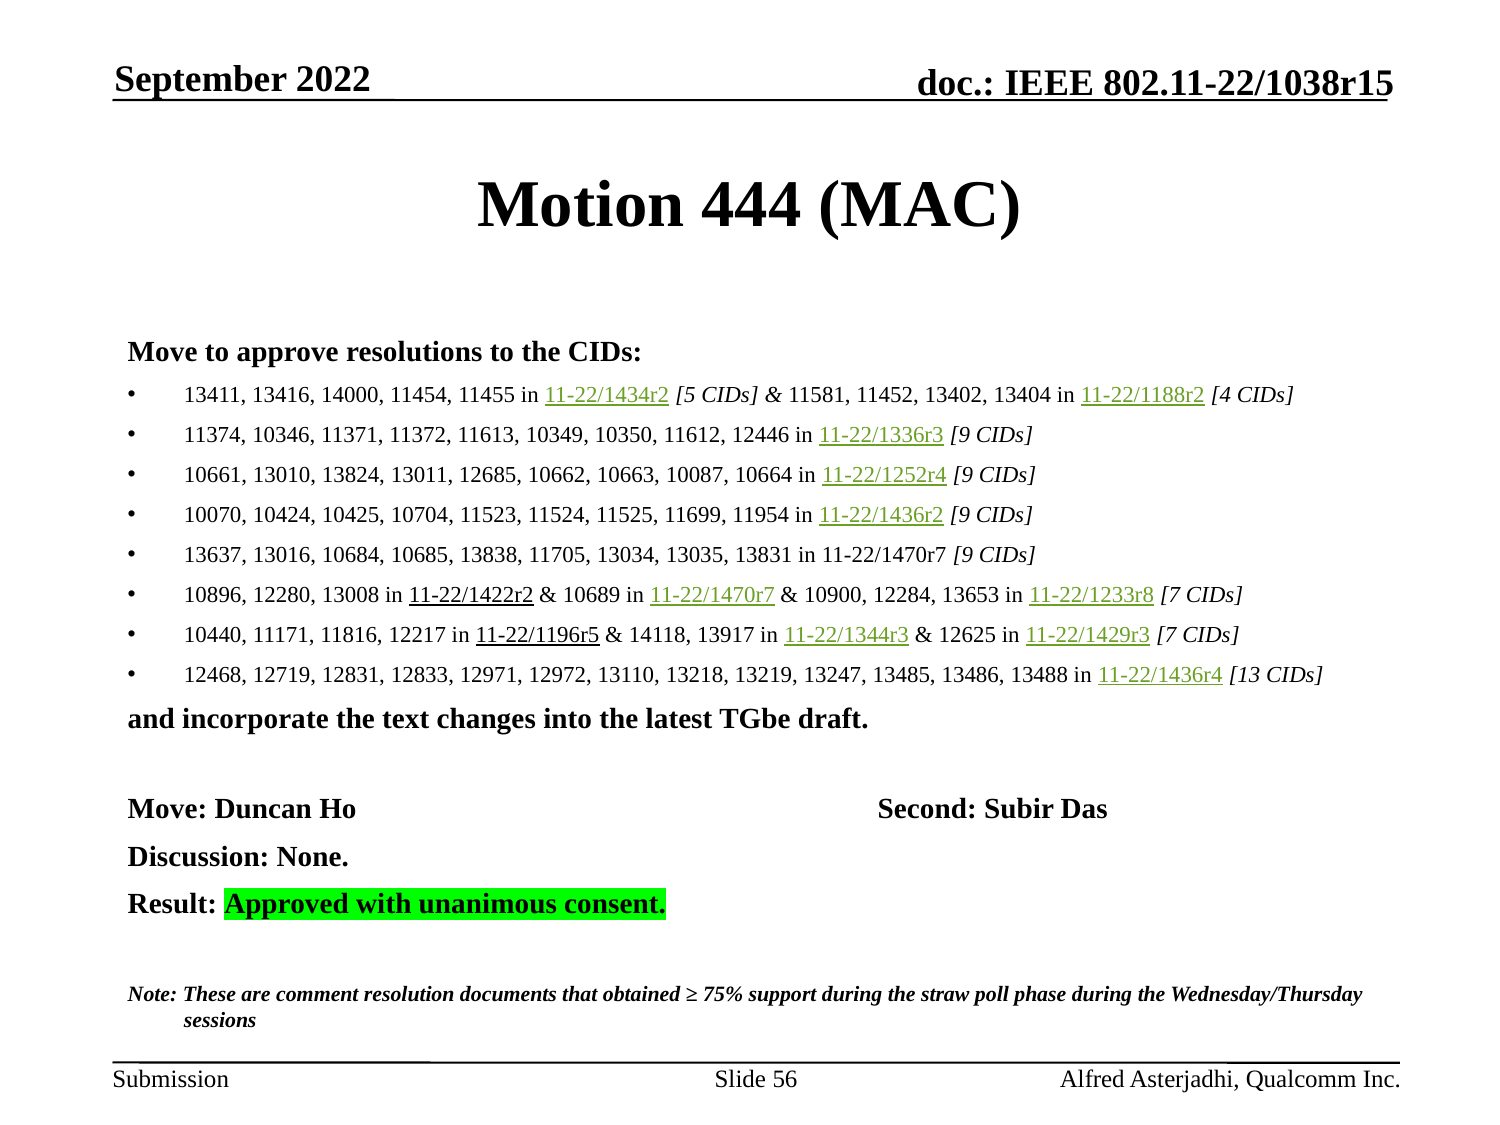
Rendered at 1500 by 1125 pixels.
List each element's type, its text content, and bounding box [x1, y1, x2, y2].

slide_number Slide 56 [712, 1061, 800, 1123]
title Motion 444 (MAC) [112, 112, 1388, 288]
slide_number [114, 54, 423, 100]
list Move to approve resolutions to the CIDs: 13411, 13416, 14000, 11454, 11455 in 11-22/1434r2 [5 CIDs] & 11581, 11452, 13402, 13404 in 11-22/1188r2 [4 CIDs] 11374, 10346, 11371, 11372, 11613, 10349, 10350, 11612, 12446 in 11-22/1336r3 [9 CIDs] 10661, 13010, 13824, 13011, 12685, 10662, 10663, 10087, 10664 in 11-22/1252r4 [9 CIDs] 10070, 10424, 10425, 10704, 11523, 11524, 11525, 11699, 11954 in 11-22/1436r2 [9 CIDs] 13637, 13016, 10684, 10685, 13838, 11705, 13034, 13035, 13831 in 11-22/1470r7 [9 CIDs] 10896, 12280, 13008 in 11-22/1422r2 & 10689 in 11-22/1470r7 & 10900, 12284, 13653 in 11-22/1233r8 [7 CIDs] 10440, 11171, 11816, 12217 in 11-22/1196r5 & 14118, 13917 in 11-22/1344r3 & 12625 in 11-22/1429r3 [7 CIDs] 12468, 12719, 12831, 12833, 12971, 12972, 13110, 13218, 13219, 13247, 13485, 13486, 13488 in 11-22/1436r4 [13 CIDs] and incorporate the text changes into the latest TGbe draft. Move: Duncan Ho Second: Subir Das Discussion: None. Result: Approved with unanimous consent. Note: These are comment resolution documents that obtained ≥ 75% support during the straw poll phase during the Wednesday/Thursday sessions [112, 324, 1402, 1063]
footer Alfred Asterjadhi, Qualcomm Inc. [878, 1061, 1402, 1093]
